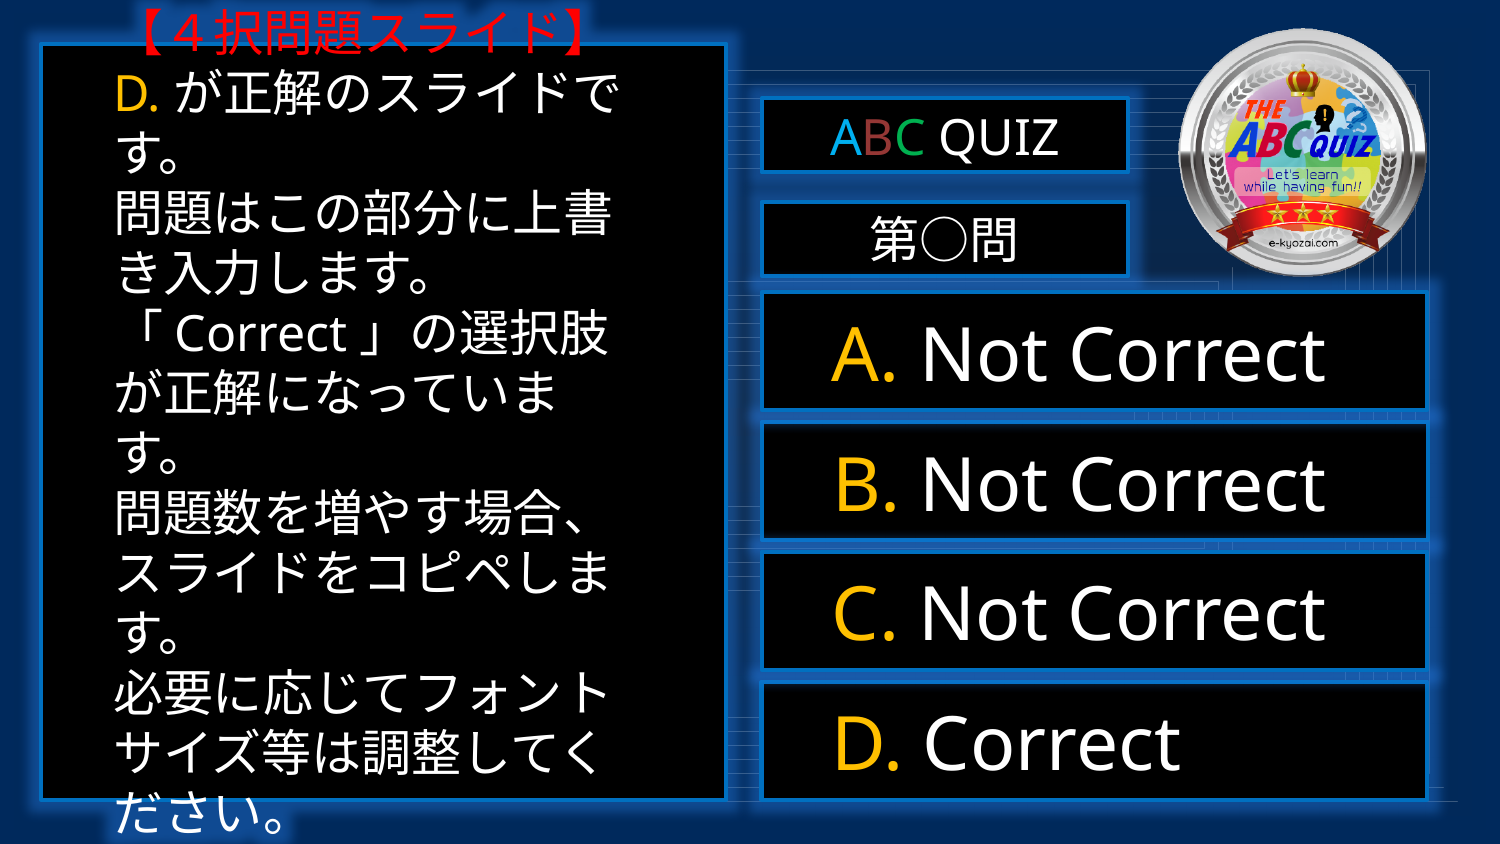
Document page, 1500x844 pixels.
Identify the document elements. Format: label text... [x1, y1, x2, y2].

text_box C. Not Correct [760, 550, 1429, 672]
text_box A. Not Correct [760, 290, 1429, 412]
picture [1178, 27, 1428, 277]
text_box 【４択問題スライド】 D.が正解のスライドです。 問題はこの部分に上書き入力します。 「Correct」の選択肢が正解になっています。 問題数を増やす場合、スライドをコピペします。 必要に応じてフォントサイズ等は調整してください。 [39, 42, 728, 802]
text_box 第○問 [760, 200, 1130, 272]
text_box B. Not Correct [760, 431, 1430, 532]
text_box ABC QUIZ [760, 96, 1130, 174]
text_box D. Correct [759, 690, 1429, 802]
